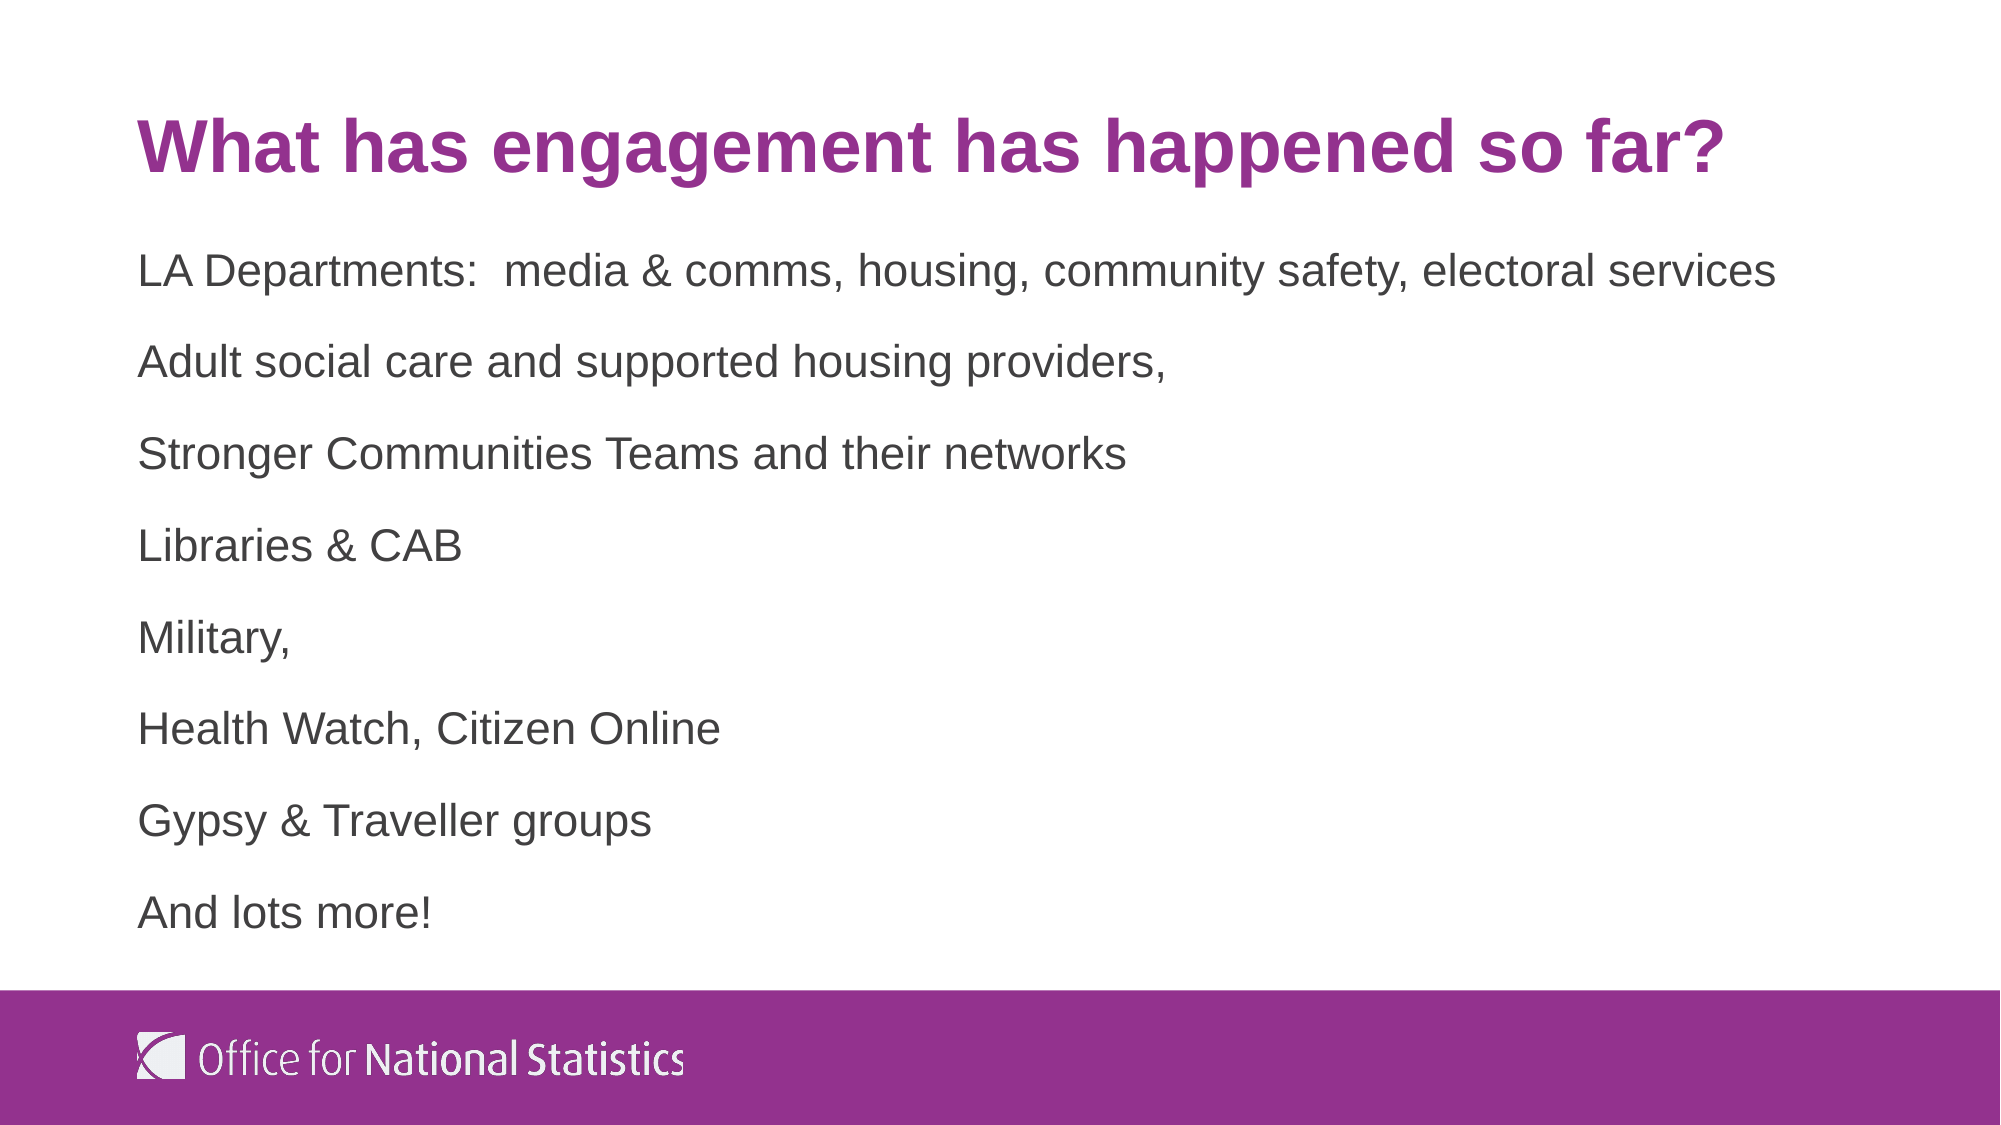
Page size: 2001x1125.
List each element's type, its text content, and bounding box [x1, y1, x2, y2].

list LA Departments: media & comms, housing, community safety, electoral services Adult social care and supported housing providers, Stronger Communities Teams and their networks Libraries & CAB Military, Health Watch, Citizen Online Gypsy & Traveller groups And lots more! [137, 234, 1864, 919]
title What has engagement has happened so far? [137, 108, 1841, 190]
picture [137, 1032, 683, 1079]
